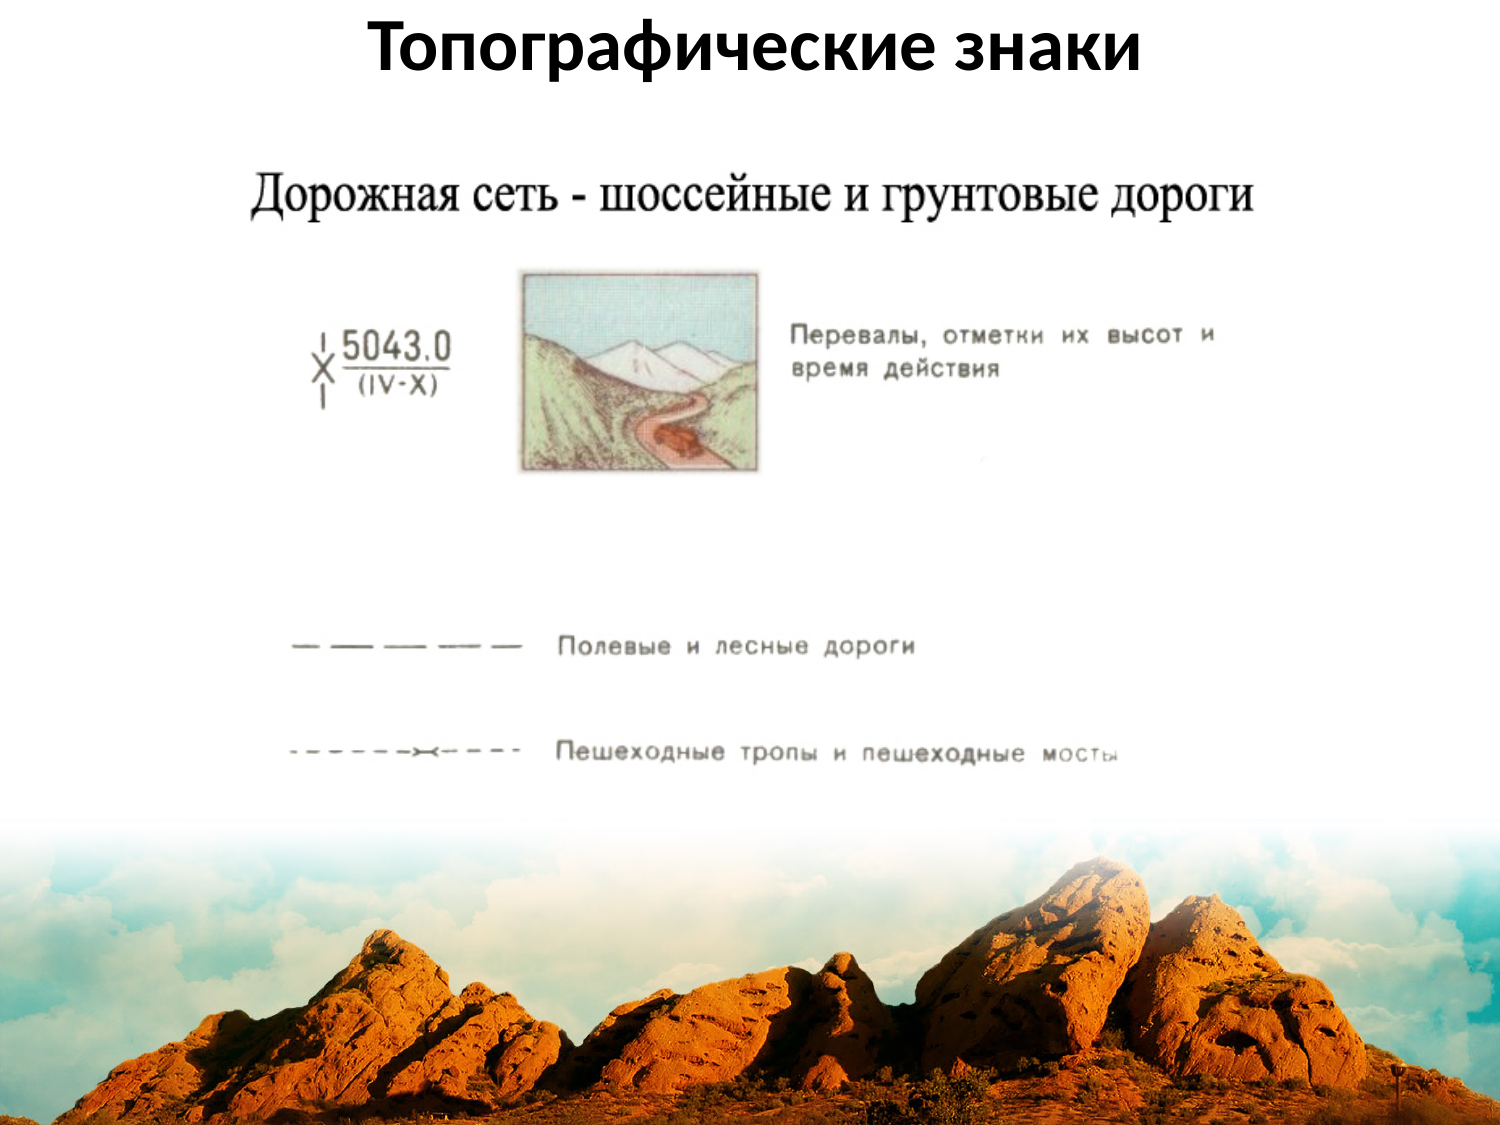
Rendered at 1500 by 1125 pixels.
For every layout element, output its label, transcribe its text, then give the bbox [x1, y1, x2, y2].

picture [0, 819, 1500, 1125]
text_box Топографические знаки [58, 0, 1453, 139]
picture [0, 140, 1500, 809]
